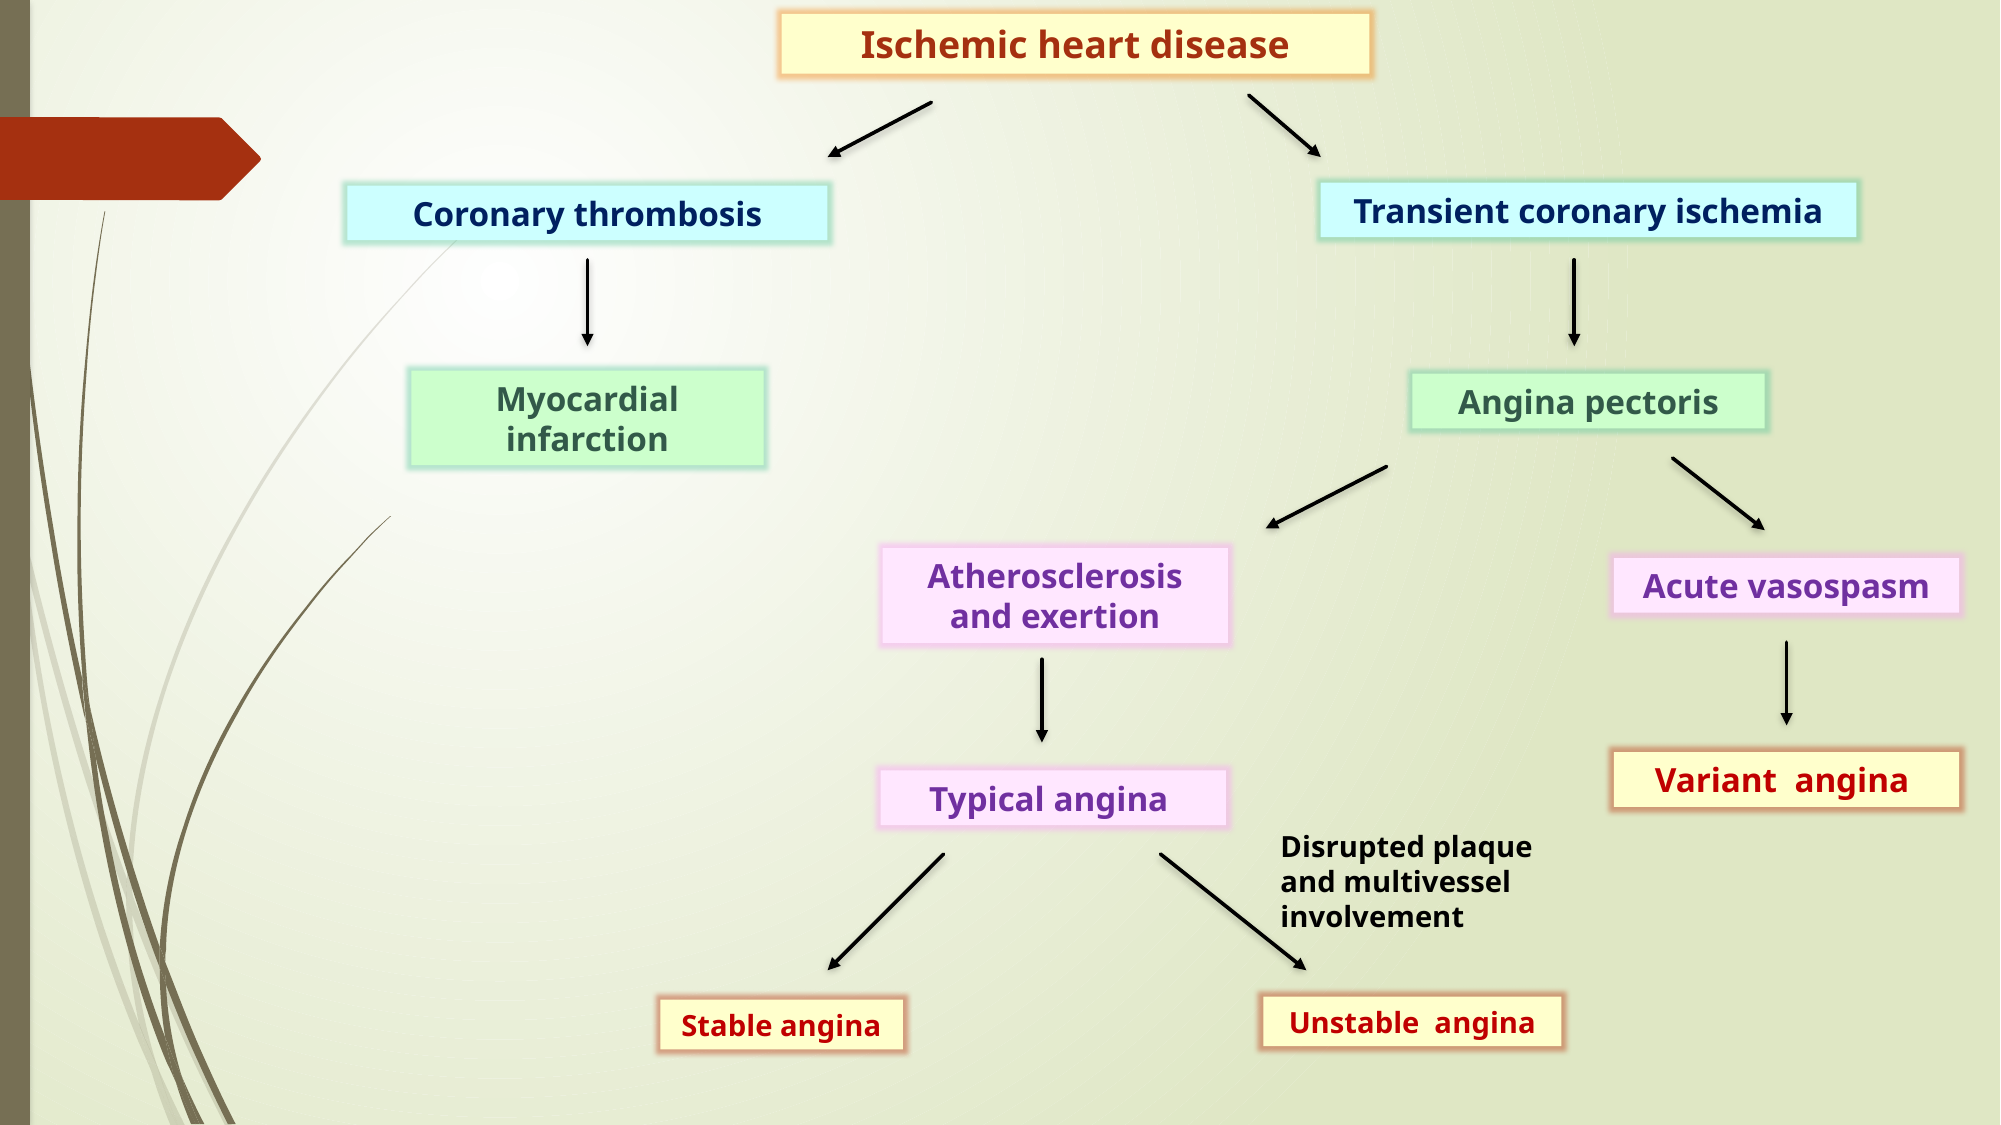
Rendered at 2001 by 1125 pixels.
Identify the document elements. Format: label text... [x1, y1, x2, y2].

text_box Typical angina [880, 770, 1226, 826]
text_box Unstable angina [1263, 996, 1562, 1047]
text_box Acute vasospasm [1613, 558, 1960, 613]
text_box Myocardial infarction [411, 370, 764, 466]
text_box Disrupted plaque and multivessel involvement [1265, 821, 1575, 941]
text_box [1248, 94, 1321, 158]
text_box Atherosclerosis and exertion [882, 548, 1228, 643]
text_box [827, 102, 932, 158]
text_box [1265, 466, 1387, 529]
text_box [827, 853, 944, 971]
text_box Transient coronary ischemia [1320, 182, 1857, 238]
text_box Stable angina [660, 999, 903, 1050]
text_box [1672, 457, 1765, 531]
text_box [1160, 853, 1307, 971]
text_box Angina pectoris [1412, 373, 1765, 429]
text_box Ischemic heart disease [781, 13, 1370, 74]
text_box Coronary thrombosis [347, 185, 828, 241]
text_box Variant angina [1613, 752, 1960, 807]
